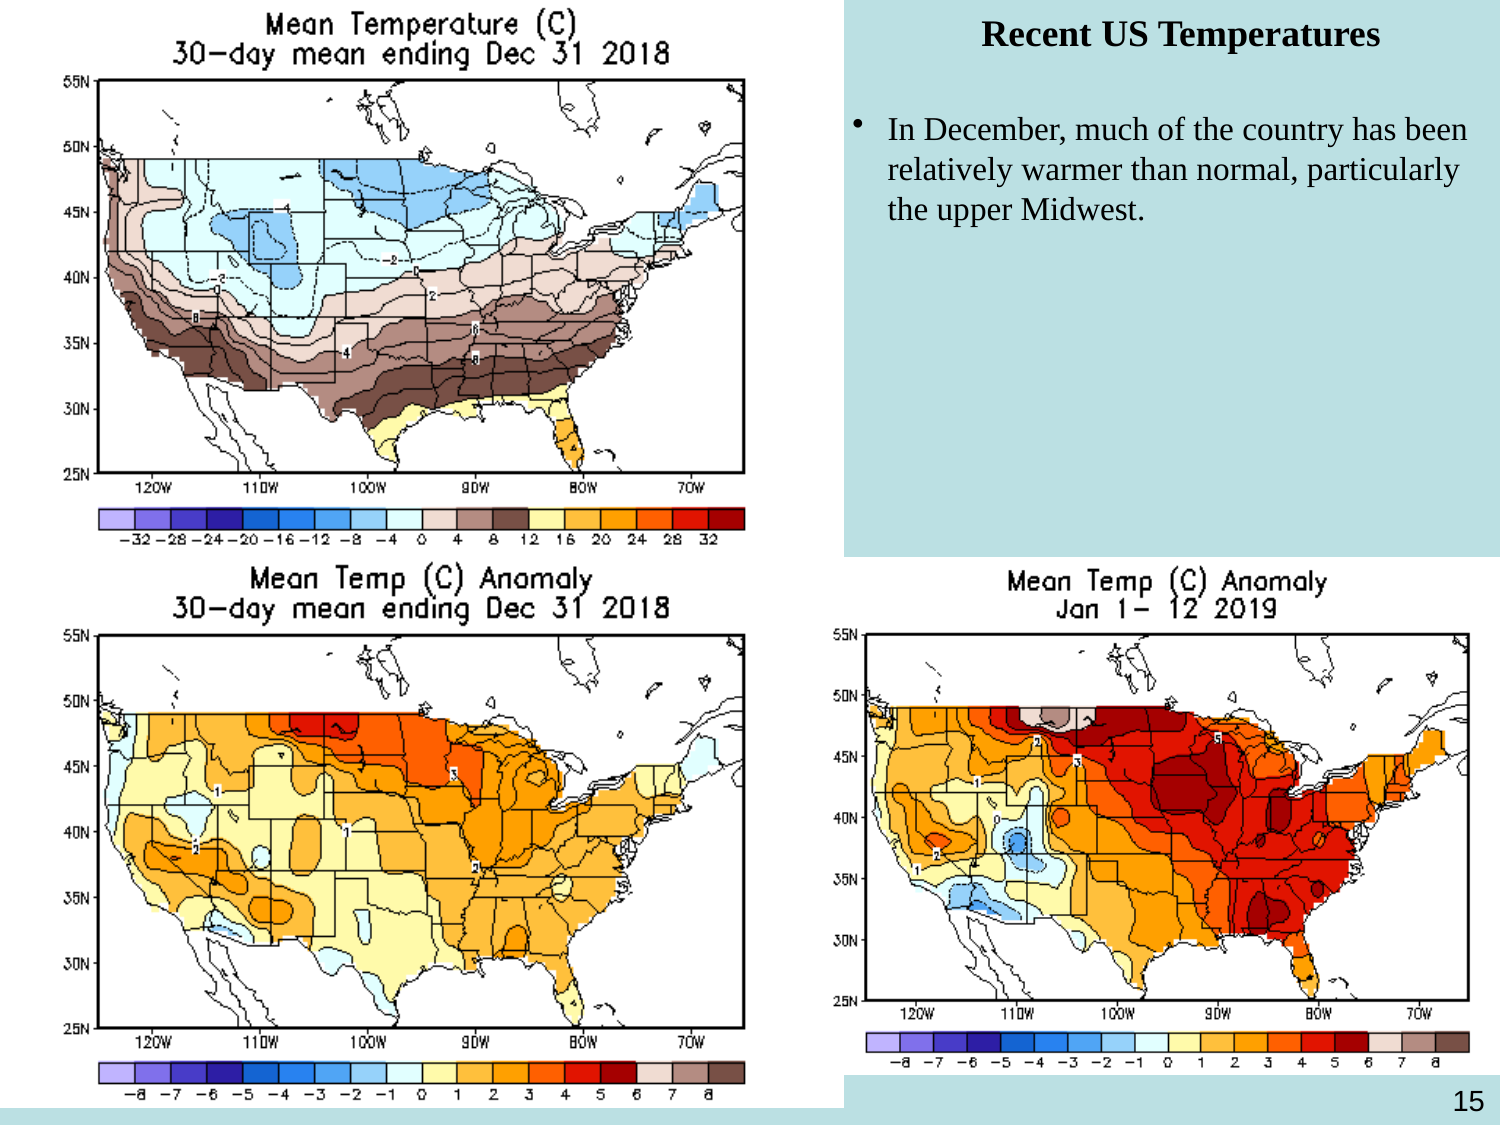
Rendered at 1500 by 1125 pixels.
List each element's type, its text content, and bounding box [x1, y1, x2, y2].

slide_number 15 [1437, 1082, 1500, 1121]
text_box In December, much of the country has been relatively warmer than normal, particularly the upper Midwest. [848, 99, 1500, 275]
picture [0, 0, 1500, 1109]
text_box Recent US Temperatures [924, 1, 1438, 62]
